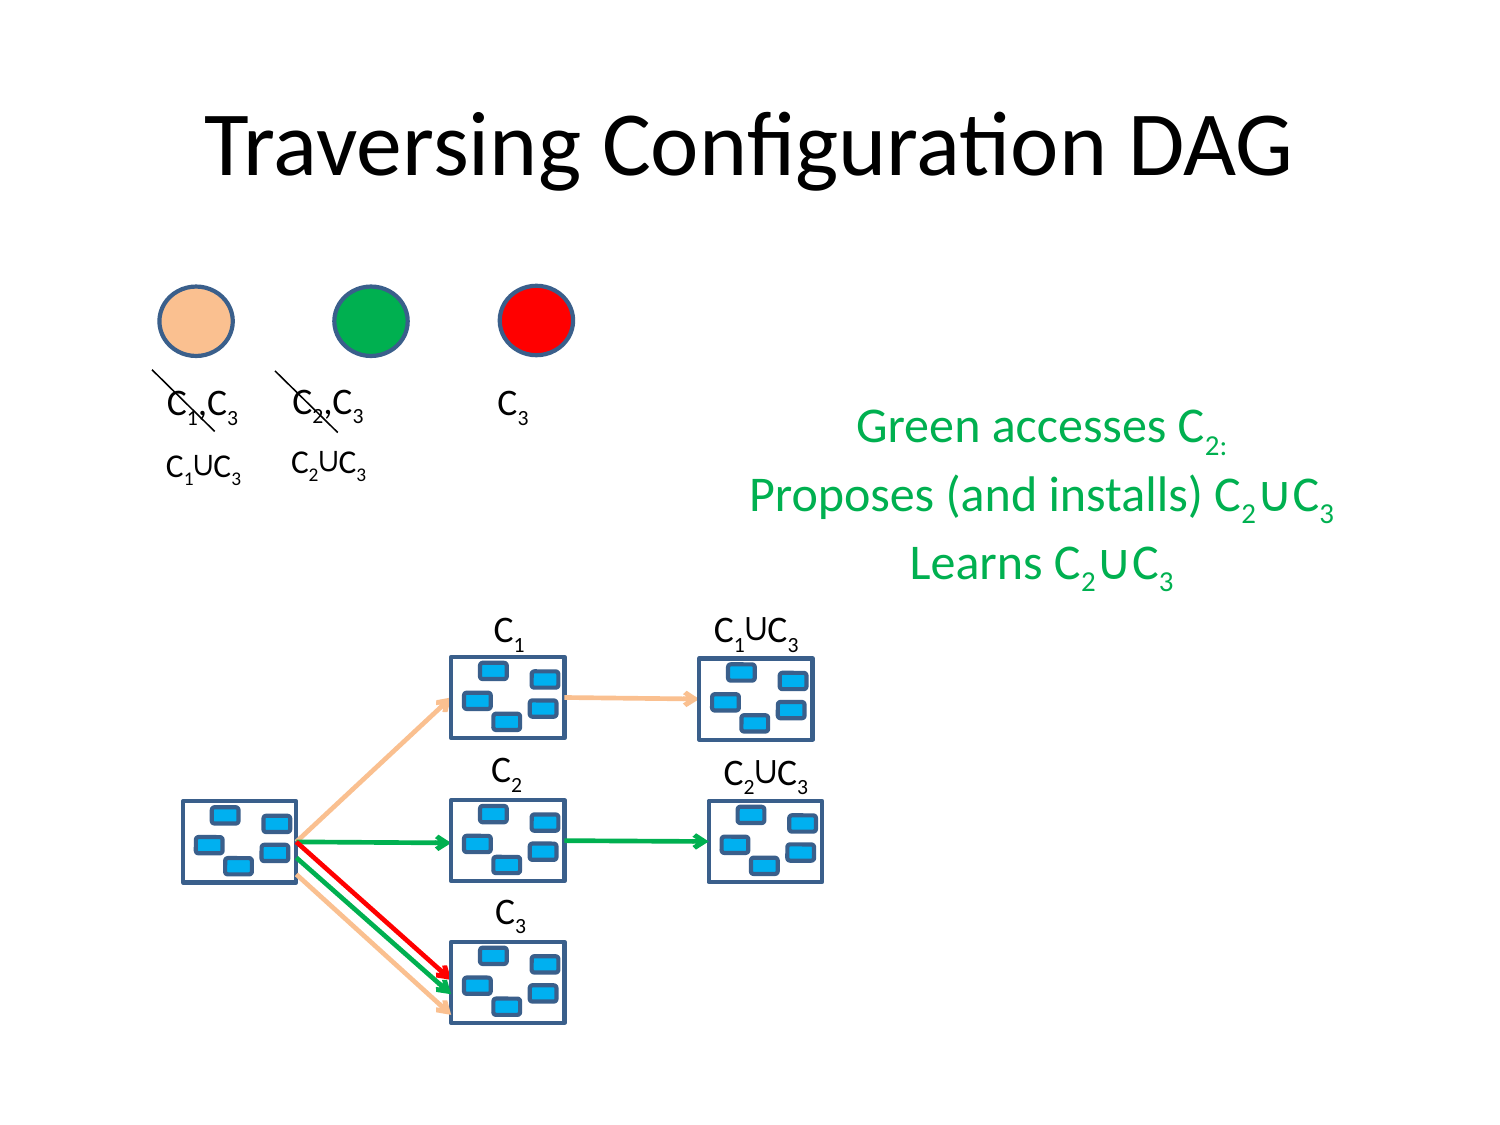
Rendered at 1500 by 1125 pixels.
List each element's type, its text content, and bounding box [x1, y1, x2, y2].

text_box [296, 857, 452, 873]
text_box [296, 841, 445, 857]
text_box C2,C3 [336, 369, 403, 432]
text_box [151, 369, 215, 432]
text_box [157, 284, 235, 359]
text_box Green accesses C2: Proposes (and installs) C2∪C3 Learns C2∪C3 [714, 385, 1369, 605]
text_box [699, 597, 838, 740]
text_box C3 [482, 370, 609, 437]
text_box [274, 370, 338, 433]
text_box C3 [480, 891, 548, 940]
text_box [497, 283, 576, 358]
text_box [296, 697, 452, 840]
text_box C1∪C3 [151, 436, 290, 497]
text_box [450, 656, 565, 739]
text_box C1 [478, 597, 546, 655]
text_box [182, 800, 290, 883]
text_box C1,C3 [218, 370, 273, 436]
text_box [332, 284, 410, 359]
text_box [450, 799, 565, 882]
title Traversing Configuration DAG [75, 45, 1425, 233]
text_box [708, 739, 848, 883]
text_box C2∪C3 [276, 432, 415, 493]
text_box C2 [476, 746, 544, 798]
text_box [450, 941, 565, 1024]
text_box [296, 874, 452, 1016]
